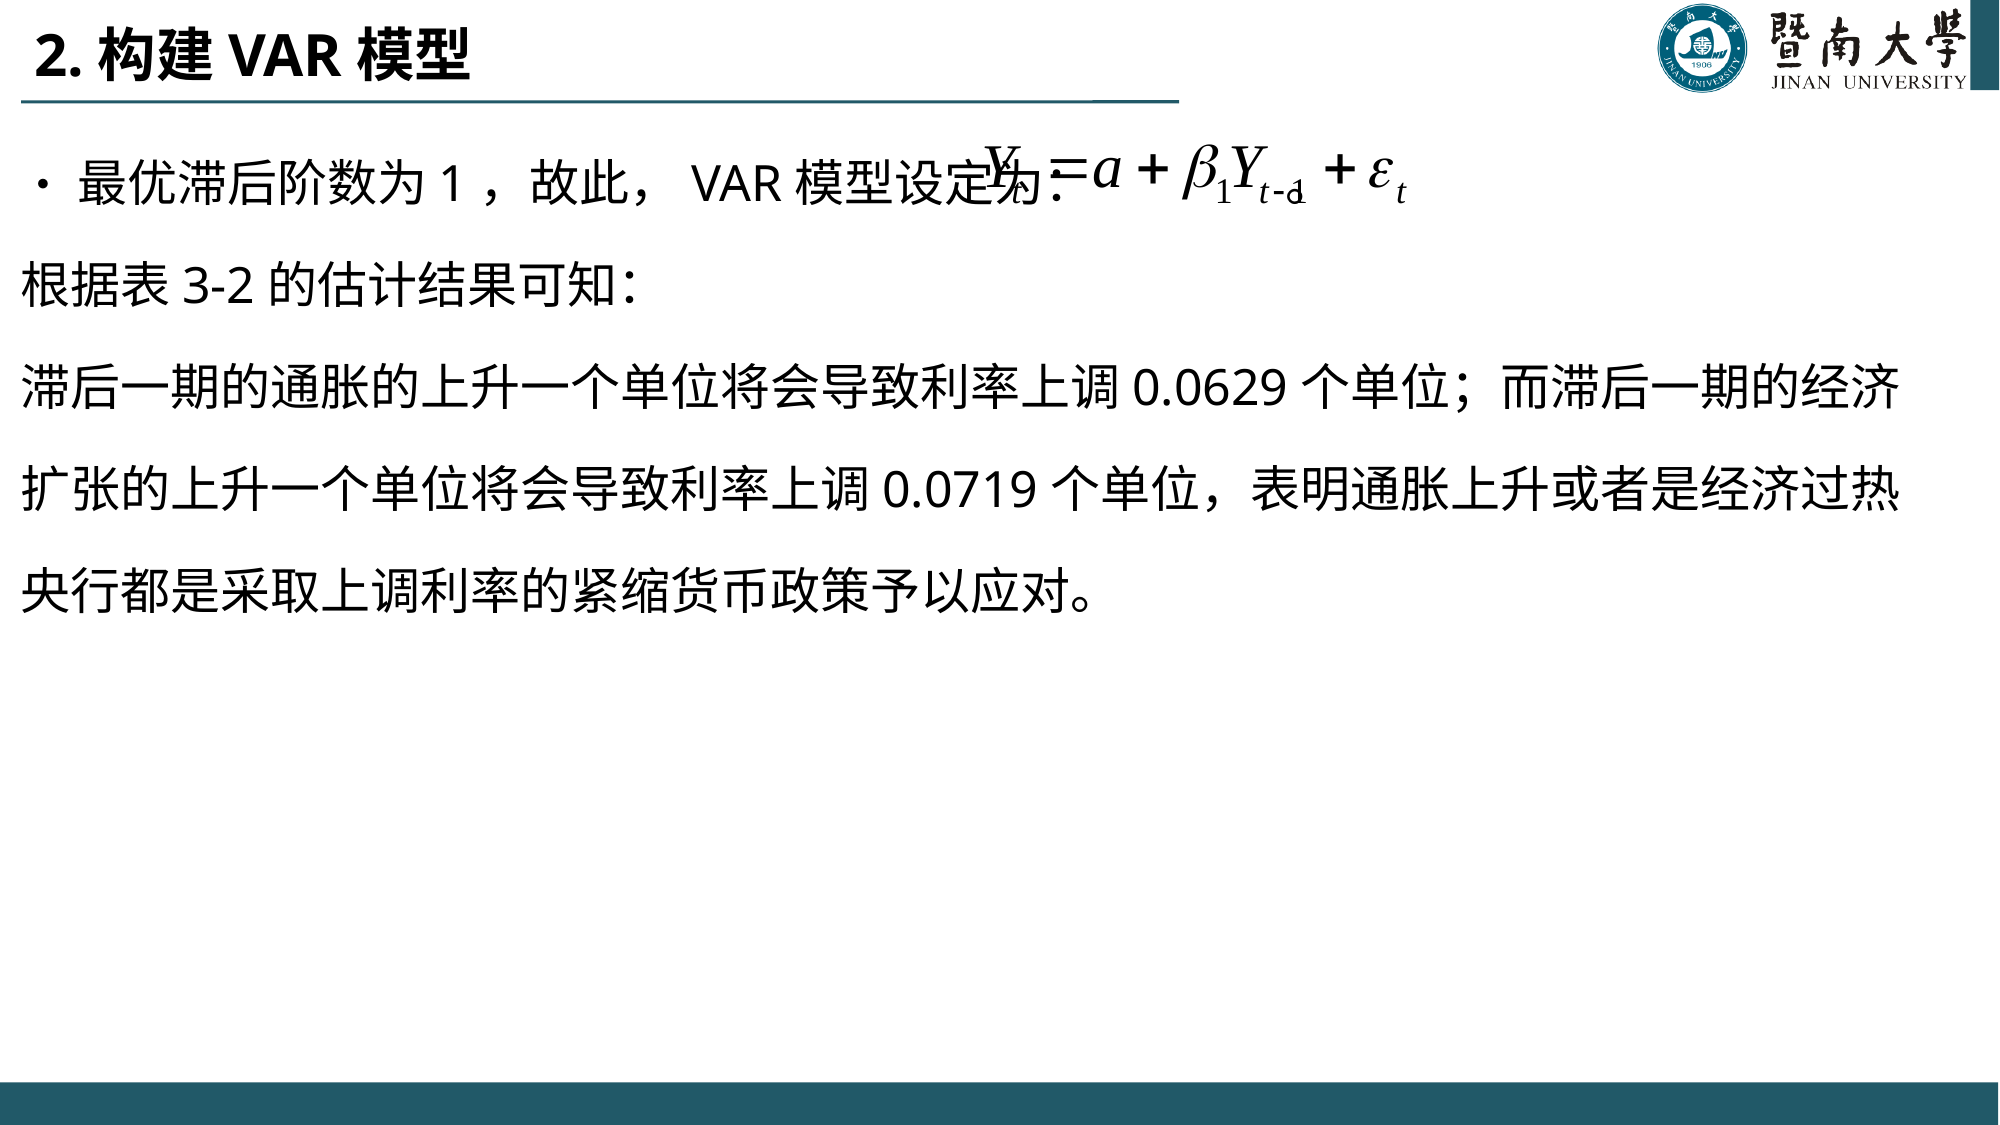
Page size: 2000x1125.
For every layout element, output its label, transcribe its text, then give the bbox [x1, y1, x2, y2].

picture [1657, 3, 1967, 93]
title 2.构建VAR模型 [19, 0, 810, 101]
text_box •最优滞后阶数为1，故此，VAR模型设定为： 。 根据表3-2的估计结果可知： 滞后一期的通胀的上升一个单位将会导致利率上调0.0629个单位；而滞后一期的经济扩张的上升一个单位将会导致利率上调0.0719个单位，表明通胀上升或者是经济过热央行都是采取上调利率的紧缩货币政策予以应对。 [5, 101, 1962, 1083]
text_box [975, 125, 1421, 219]
